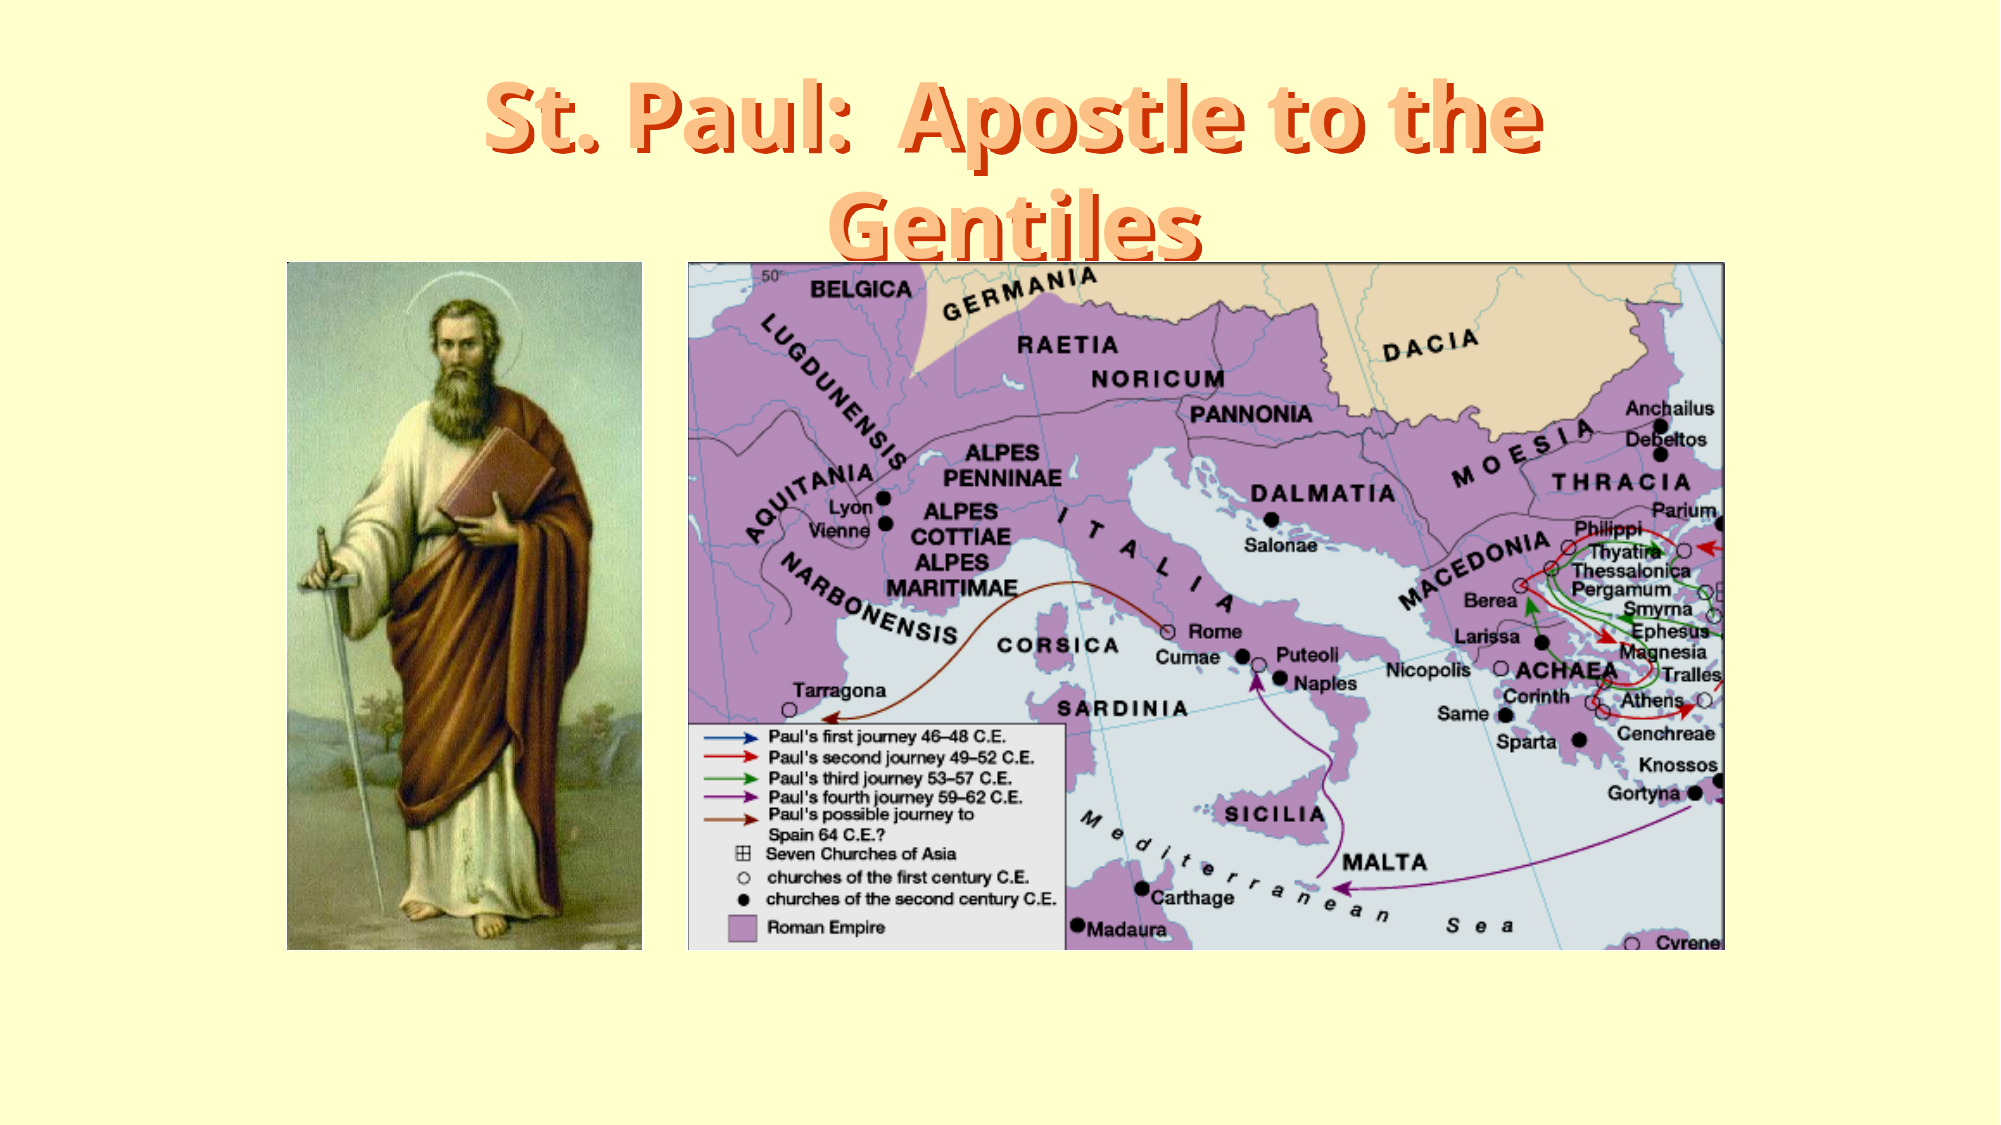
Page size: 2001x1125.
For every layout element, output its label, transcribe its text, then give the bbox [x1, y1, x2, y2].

text_box St. Paul: Apostle to the Gentiles [324, 49, 1700, 285]
picture [687, 262, 1725, 950]
picture [287, 262, 643, 950]
